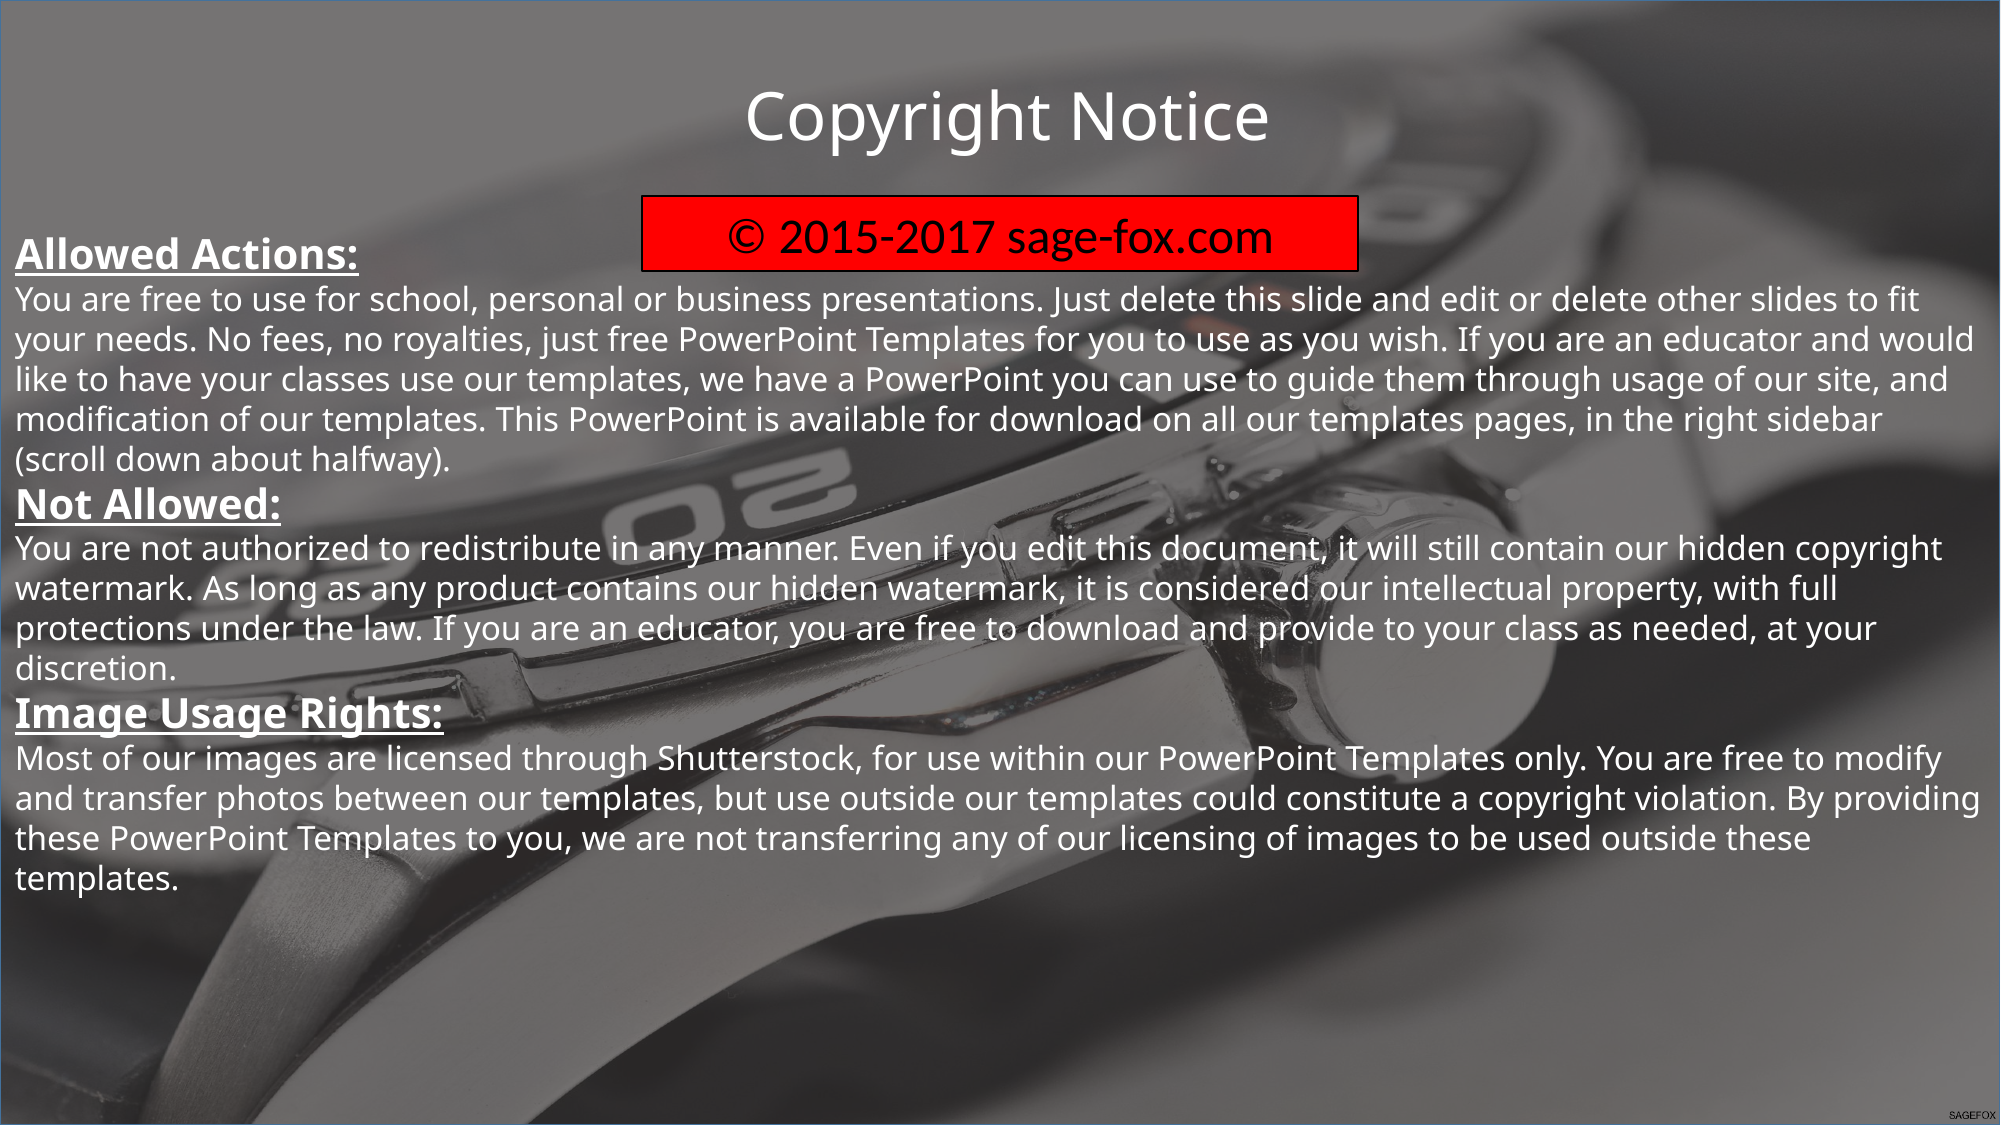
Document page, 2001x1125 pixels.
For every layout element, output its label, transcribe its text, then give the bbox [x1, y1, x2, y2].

text_box Allowed Actions: You are free to use for school, personal or business presentations. Just delete this slide and edit or delete other slides to fit your needs. No fees, no royalties, just free PowerPoint Templates for you to use as you wish. If you are an educator and would like to have your classes use our templates, we have a PowerPoint you can use to guide them through usage of our site, and modification of our templates. This PowerPoint is available for download on all our templates pages, in the right sidebar (scroll down about halfway). Not Allowed: You are not authorized to redistribute in any manner. Even if you edit this document, it will still contain our hidden copyright watermark. As long as any product contains our hidden watermark, it is considered our intellectual property, with full protections under the law. If you are an educator, you are free to download and provide to your class as needed, at your discretion. Image Usage Rights: Most of our images are licensed through Shutterstock, for use within our PowerPoint Templates only. You are free to modify and transfer photos between our templates, but use outside our templates could constitute a copyright violation. By providing these PowerPoint Templates to you, we are not transferring any of our licensing of images to be used outside these templates. [0, 0, 2000, 1125]
title Copyright Notice [493, 60, 1524, 178]
text_box © 2015-2017 sage-fox.com [641, 196, 1358, 272]
